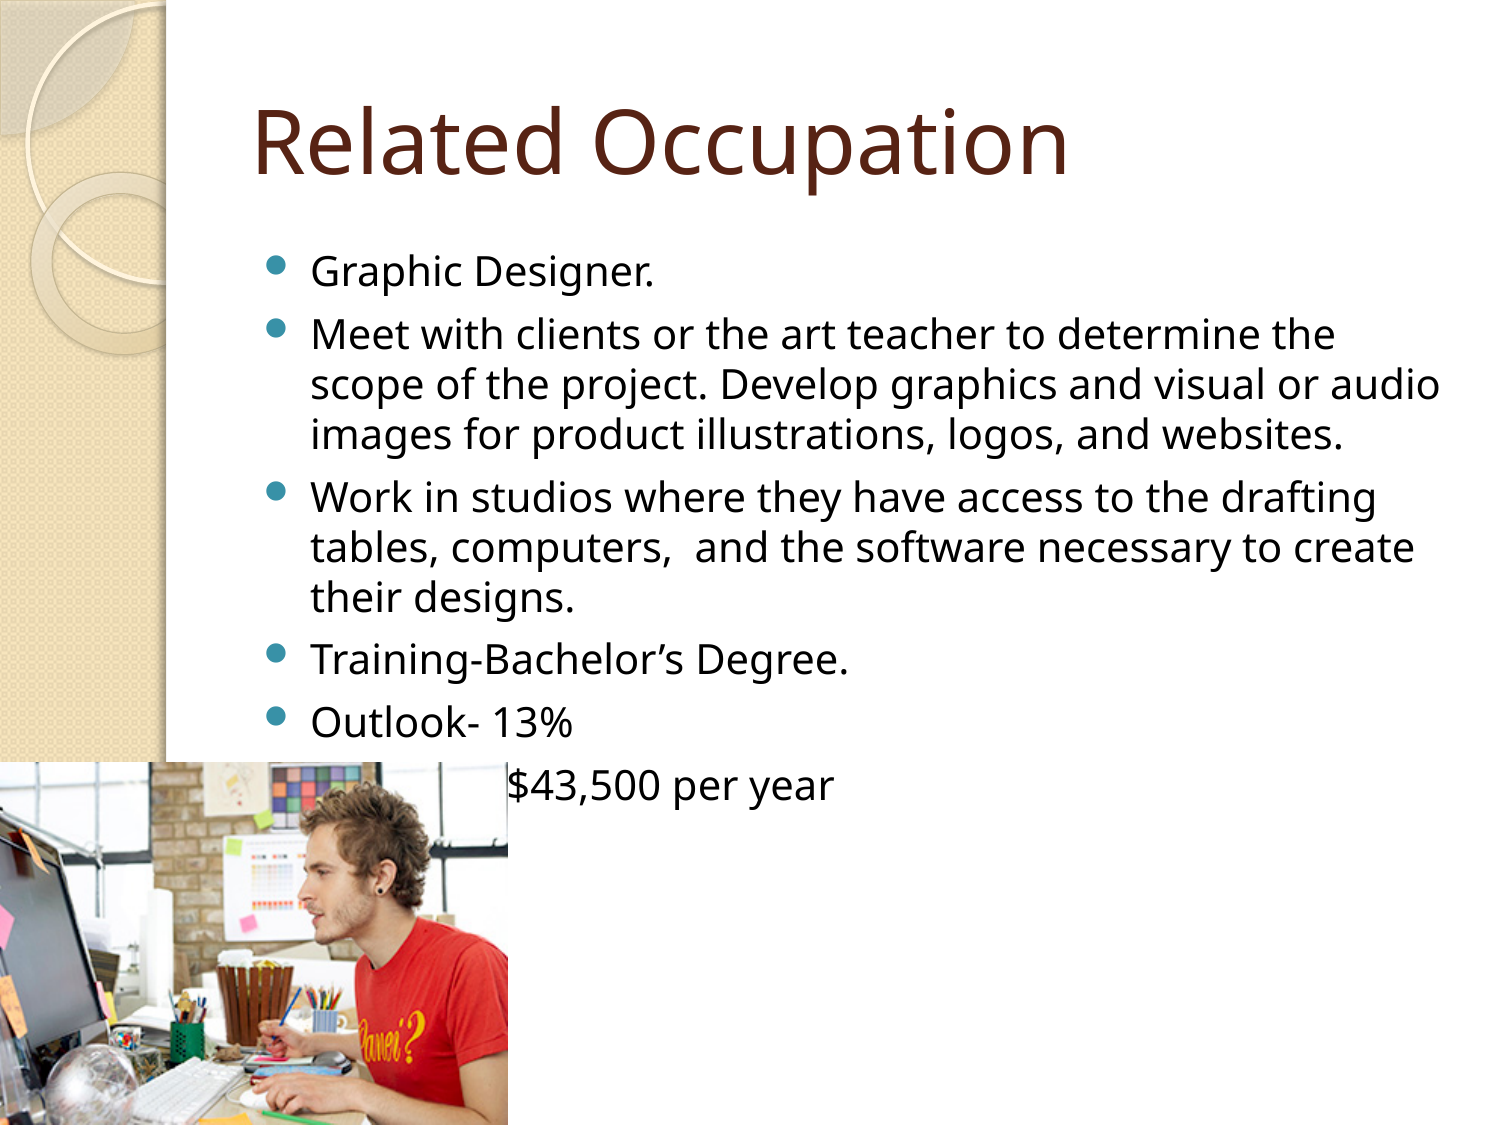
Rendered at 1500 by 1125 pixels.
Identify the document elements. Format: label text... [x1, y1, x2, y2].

title Related Occupation [235, 45, 1466, 233]
list Graphic Designer. Meet with clients or the art teacher to determine the scope of the project. Develop graphics and visual or audio images for product illustrations, logos, and websites. Work in studios where they have access to the drafting tables, computers, and the software necessary to create their designs. Training-Bachelor’s Degree. Outlook- 13% Earnings- $43,500 per year [235, 237, 1466, 1025]
picture [0, 762, 508, 1125]
